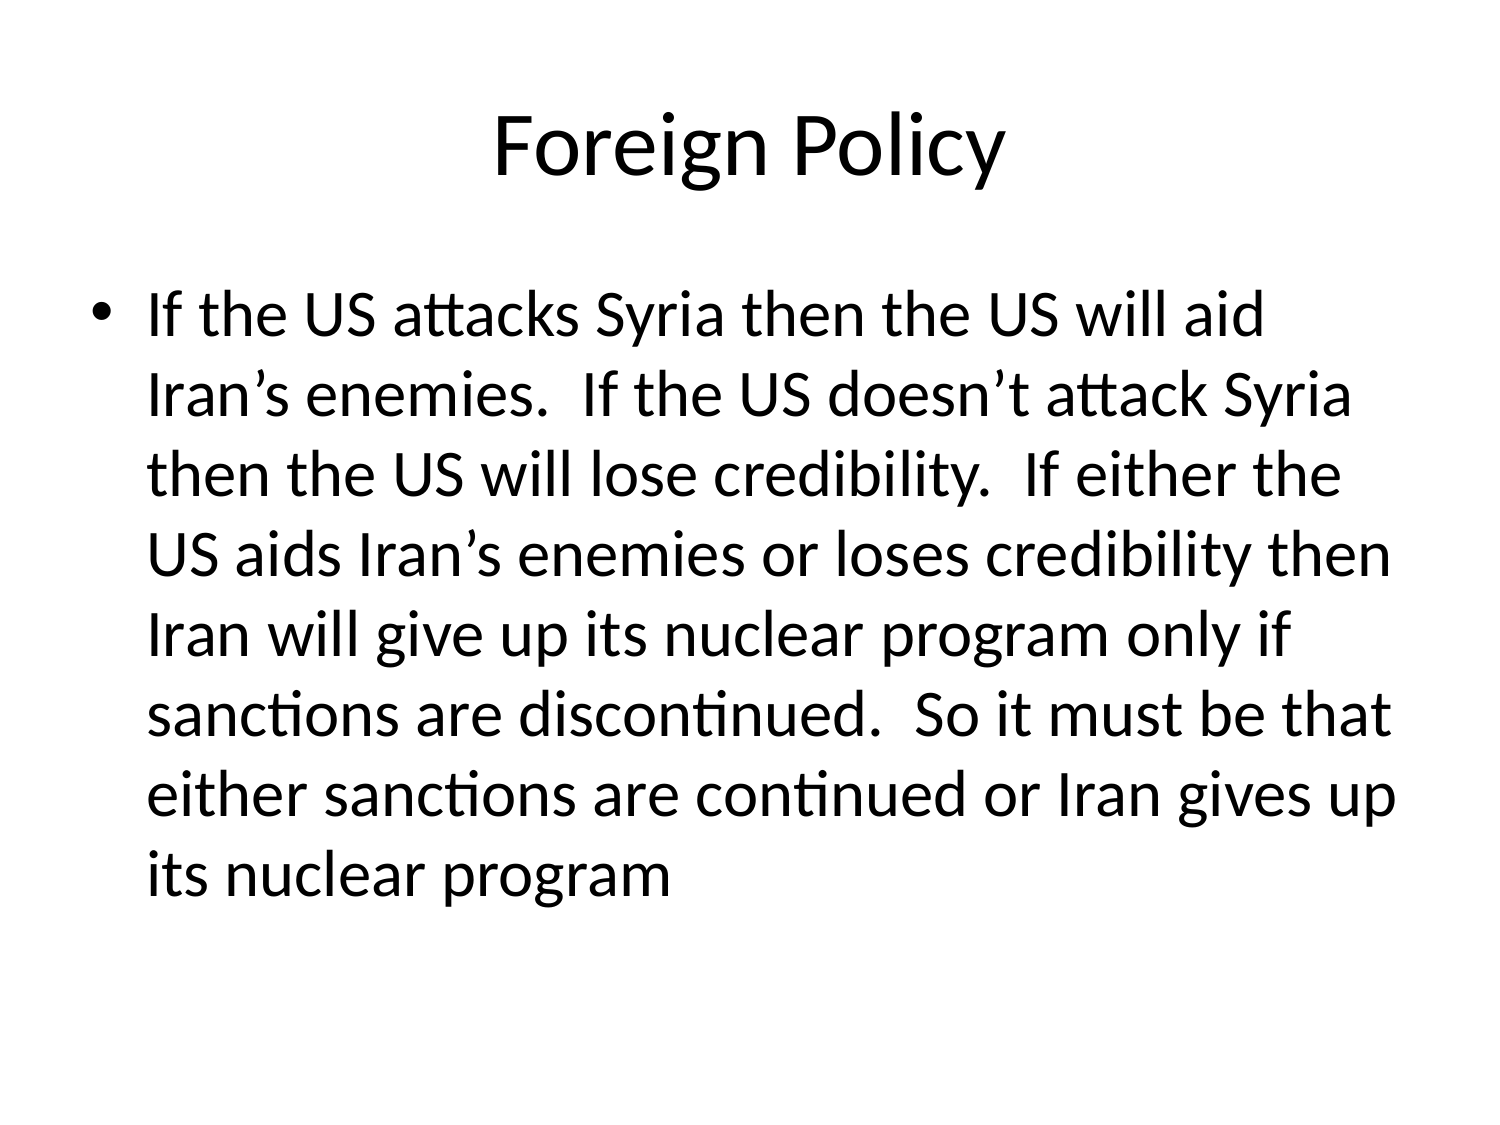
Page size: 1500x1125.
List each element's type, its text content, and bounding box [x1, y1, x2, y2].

title Foreign Policy [75, 45, 1425, 233]
list If the US attacks Syria then the US will aid Iran’s enemies. If the US doesn’t attack Syria then the US will lose credibility. If either the US aids Iran’s enemies or loses credibility then Iran will give up its nuclear program only if sanctions are discontinued. So it must be that either sanctions are continued or Iran gives up its nuclear program [75, 262, 1425, 1005]
